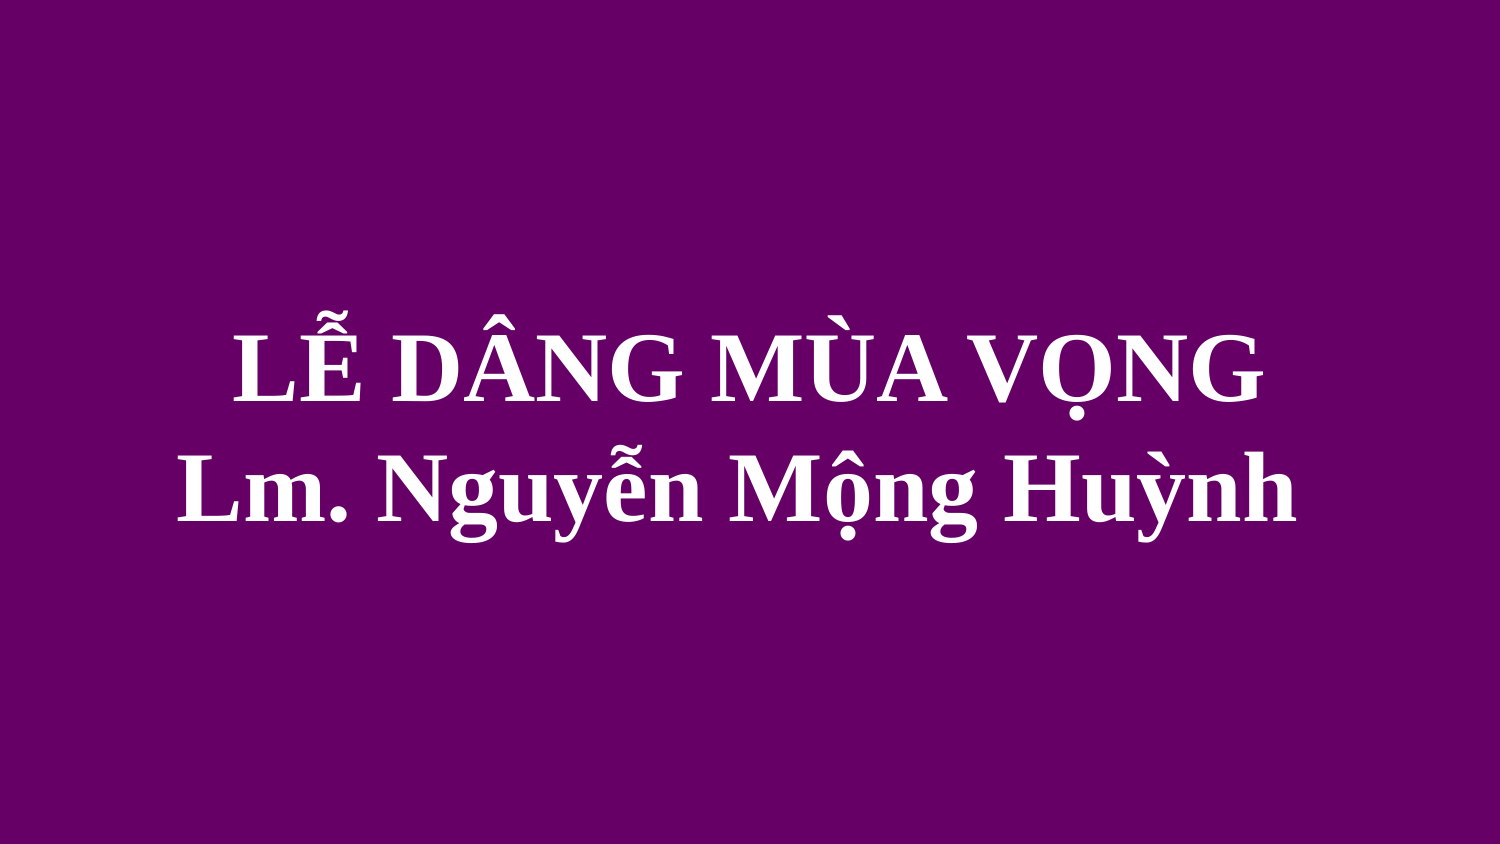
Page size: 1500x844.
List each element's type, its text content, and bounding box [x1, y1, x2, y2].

title LỄ DÂNG MÙA VỌNG Lm. Nguyễn Mộng Huỳnh [0, 0, 1500, 844]
